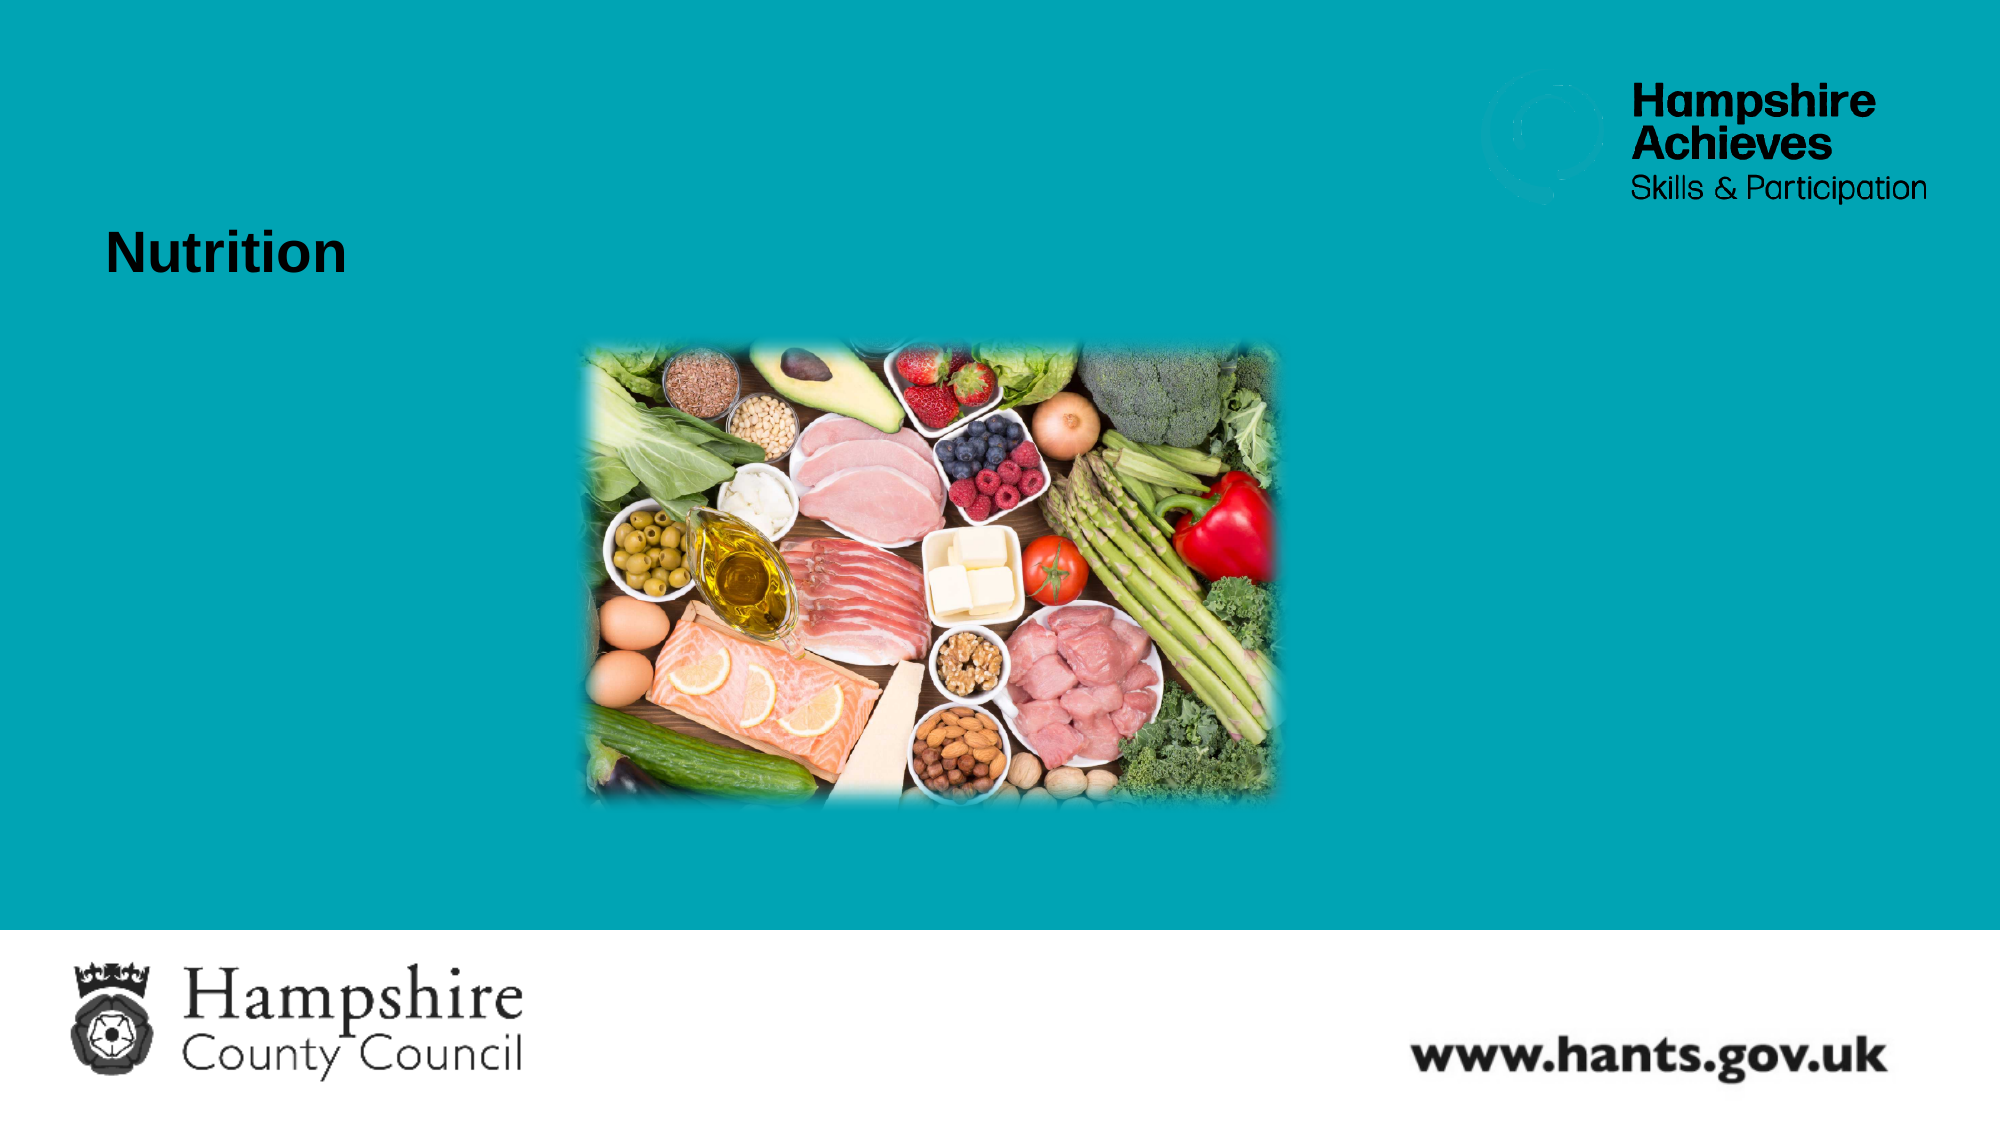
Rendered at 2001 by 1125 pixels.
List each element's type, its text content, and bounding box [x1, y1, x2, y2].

picture [571, 333, 1290, 814]
picture [1481, 69, 1926, 205]
text_box Nutrition [90, 136, 1521, 373]
